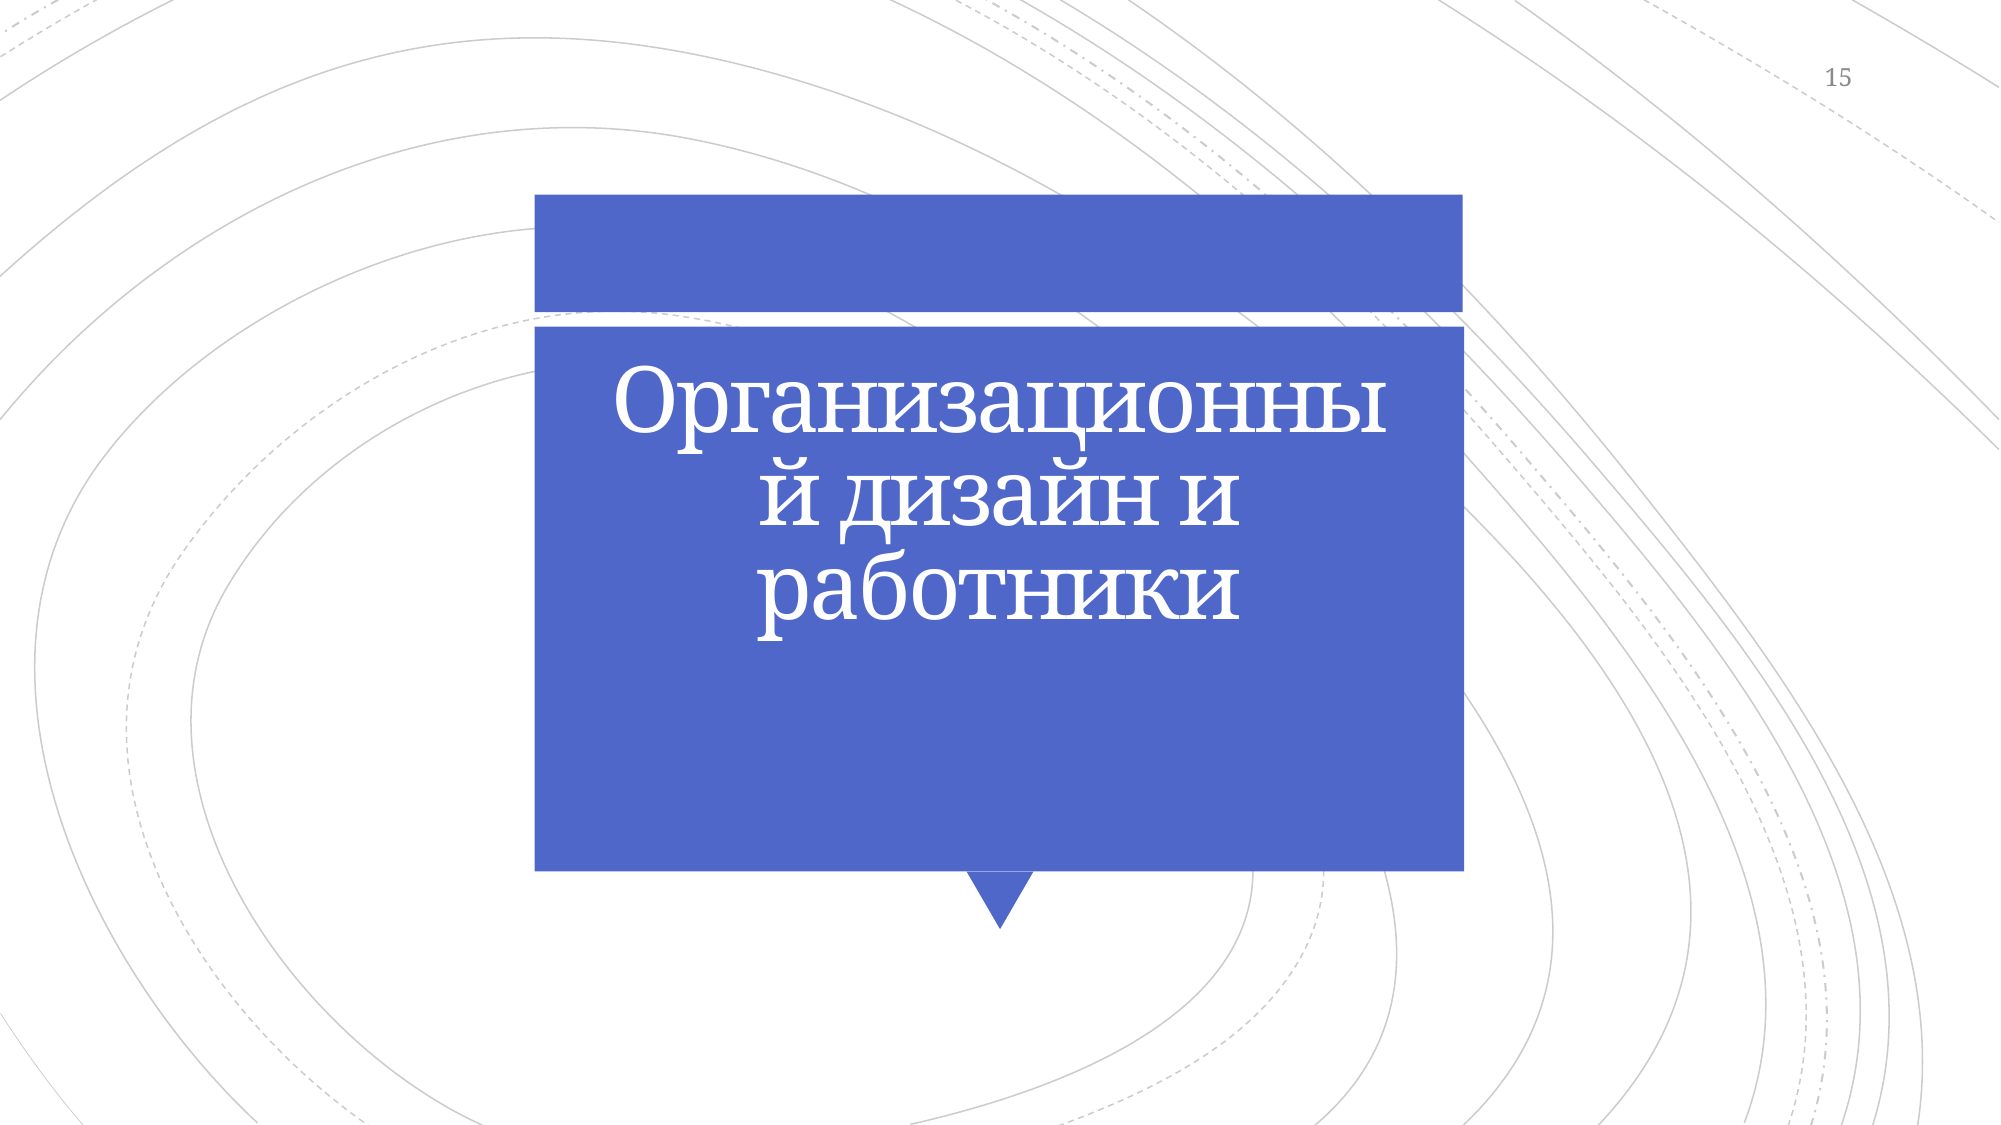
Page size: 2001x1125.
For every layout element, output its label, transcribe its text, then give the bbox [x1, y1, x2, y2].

title Организационный дизайн и работники [548, 340, 1450, 618]
slide_number 15 [1717, 52, 1868, 105]
